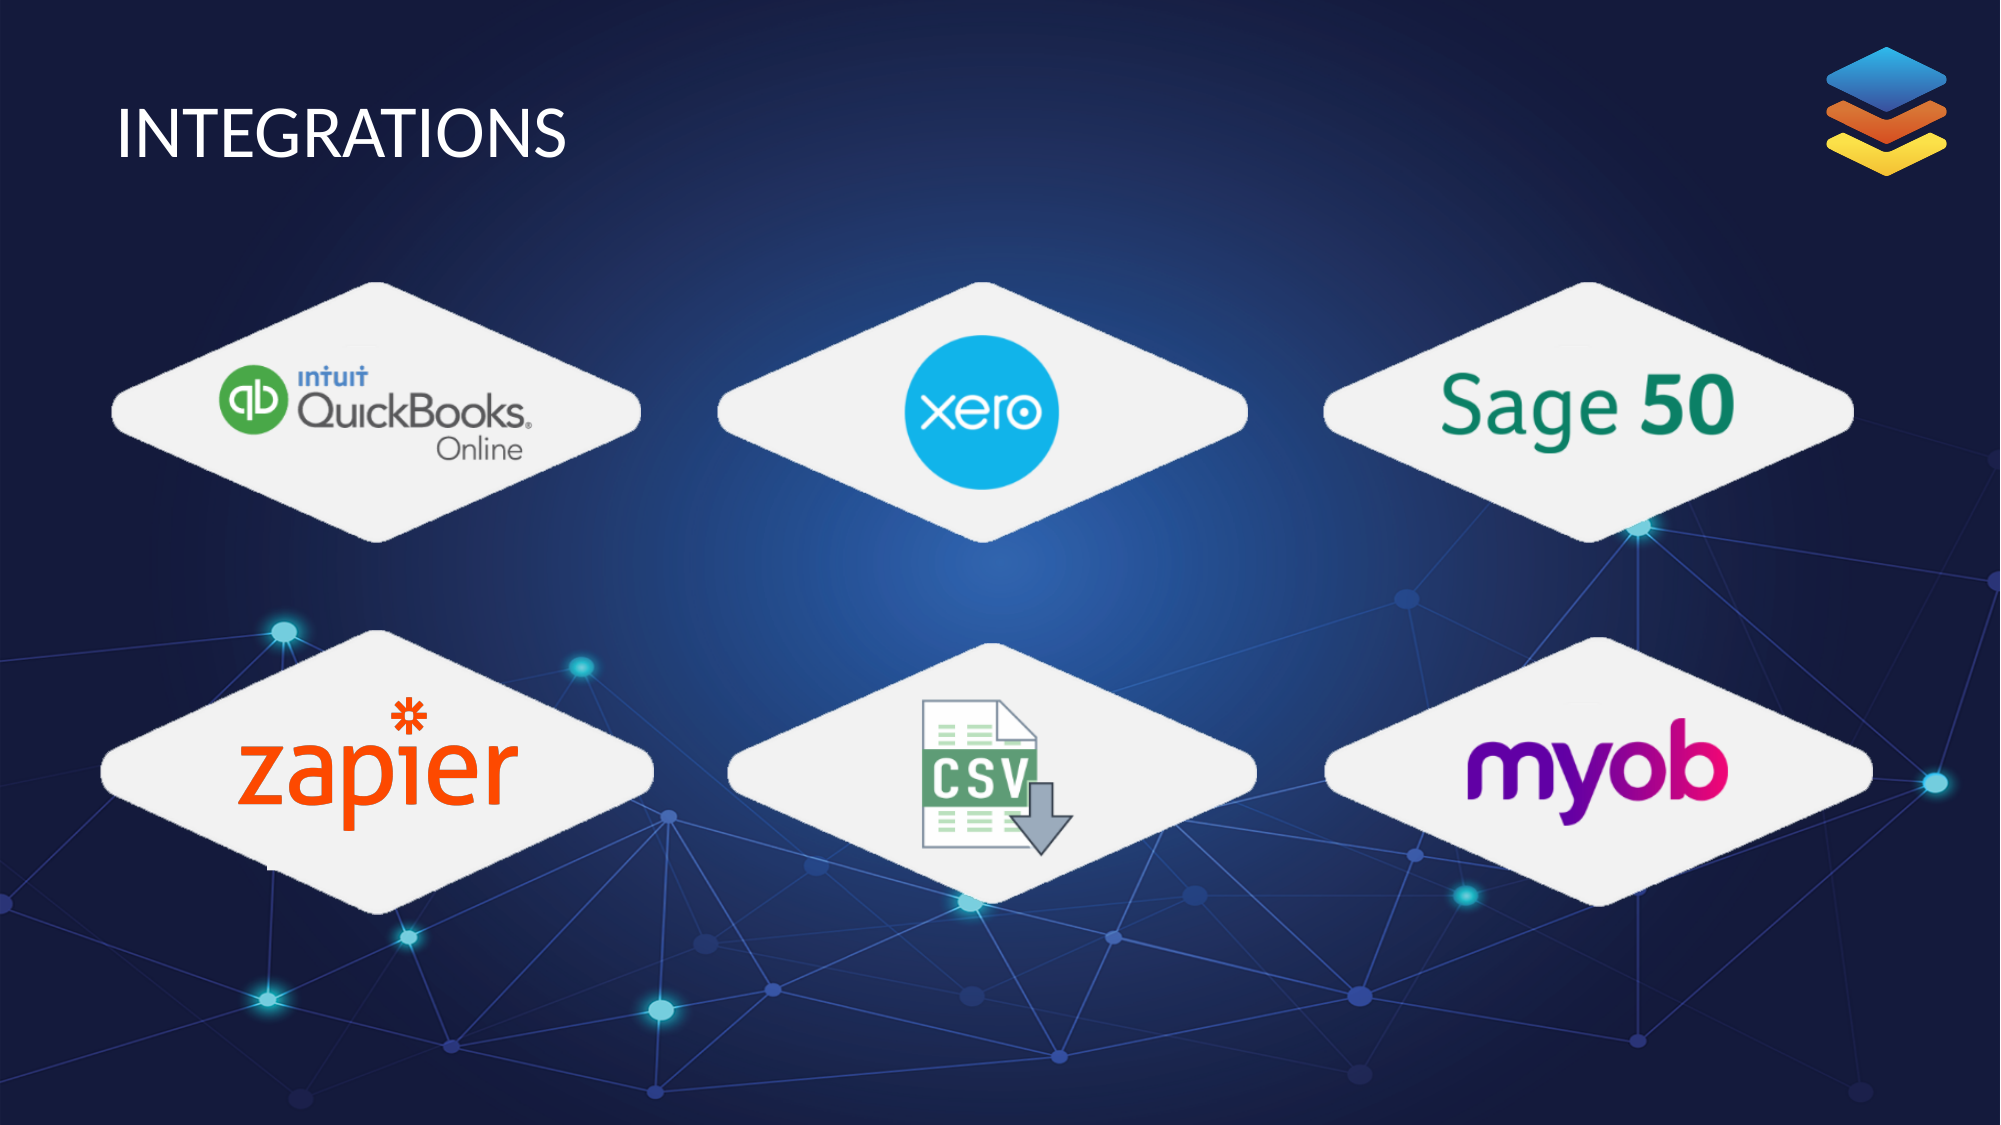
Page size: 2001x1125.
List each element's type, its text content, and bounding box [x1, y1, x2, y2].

text_box INTEGRATIONS [100, 75, 889, 180]
picture [0, 0, 2000, 1125]
